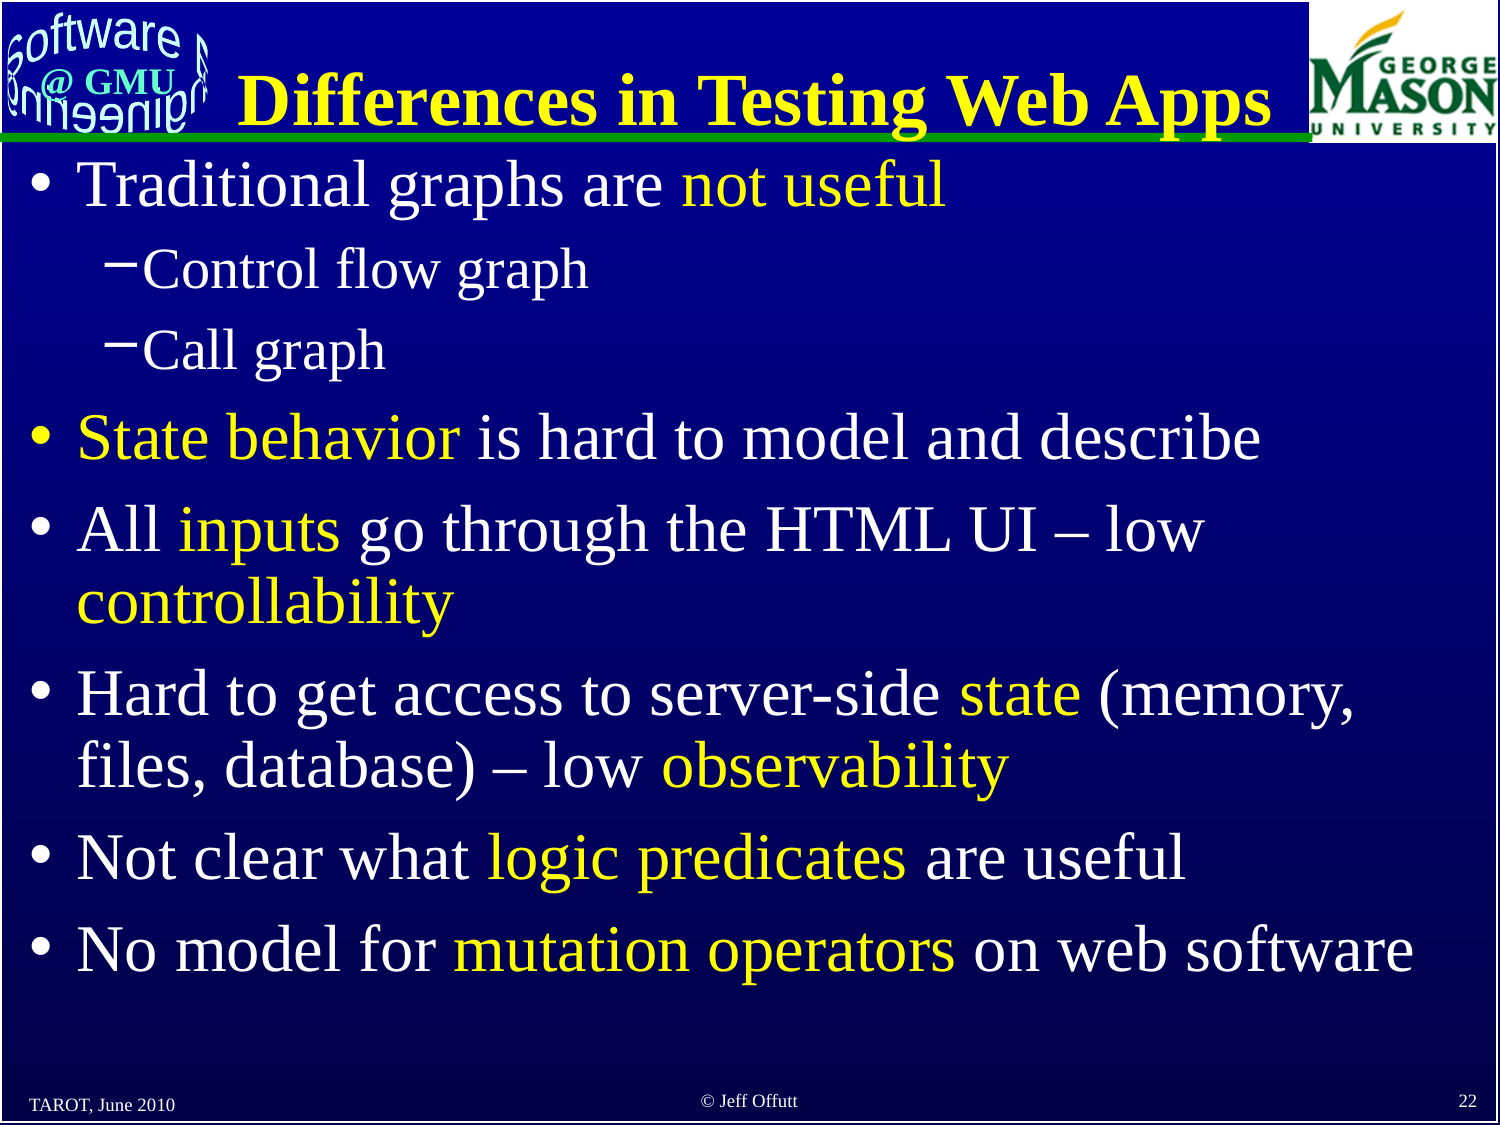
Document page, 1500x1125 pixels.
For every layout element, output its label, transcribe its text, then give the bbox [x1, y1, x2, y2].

picture [1309, 2, 1498, 143]
footer © Jeff Offutt [511, 1083, 987, 1119]
list Traditional graphs are not useful Control flow graph Call graph State behavior is hard to model and describe All inputs go through the HTML UI – low controllability Hard to get access to server-side state (memory, files, database) – low observability Not clear what logic predicates are useful No model for mutation operators on web software [14, 141, 1486, 1084]
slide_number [13, 1081, 451, 1123]
slide_number 22 [1179, 1082, 1493, 1119]
title Differences in Testing Web Apps [186, 15, 1325, 141]
